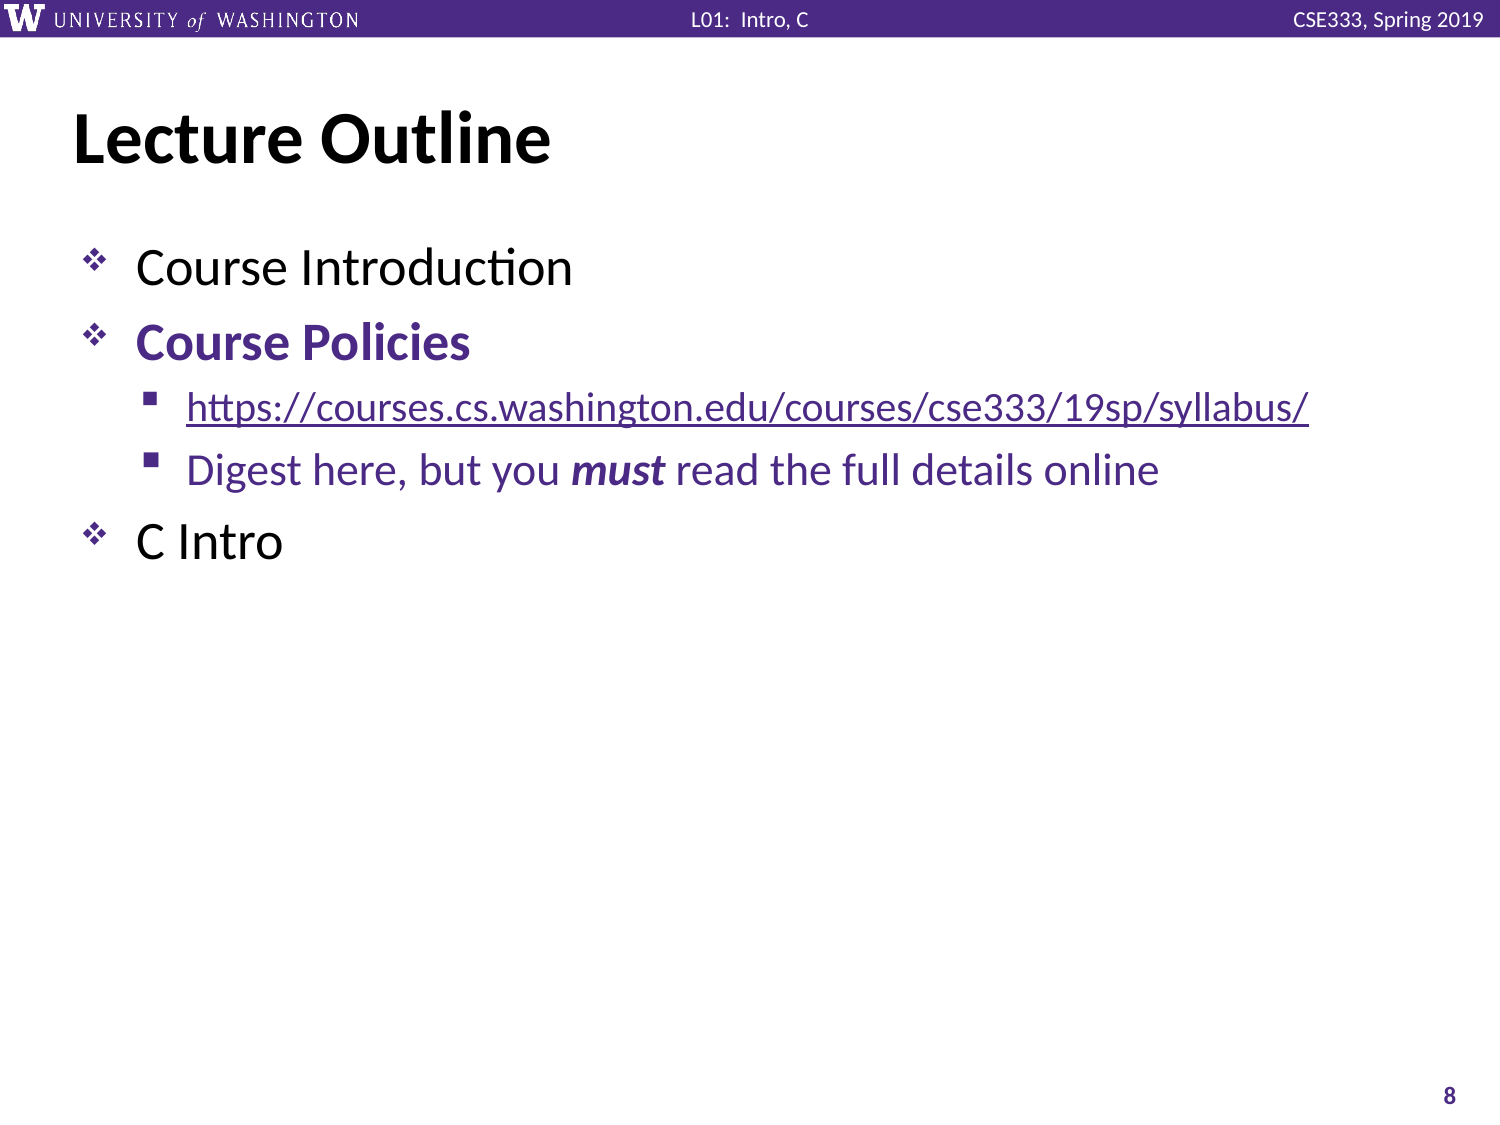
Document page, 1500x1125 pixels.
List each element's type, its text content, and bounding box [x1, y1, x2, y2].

list Course Introduction Course Policies https://courses.cs.washington.edu/courses/cse333/19sp/syllabus/ Digest here, but you must read the full details online C Intro [64, 223, 1438, 1040]
title Lecture Outline [58, 71, 1438, 197]
slide_number 8 [1400, 1065, 1500, 1125]
picture [4, 4, 358, 32]
